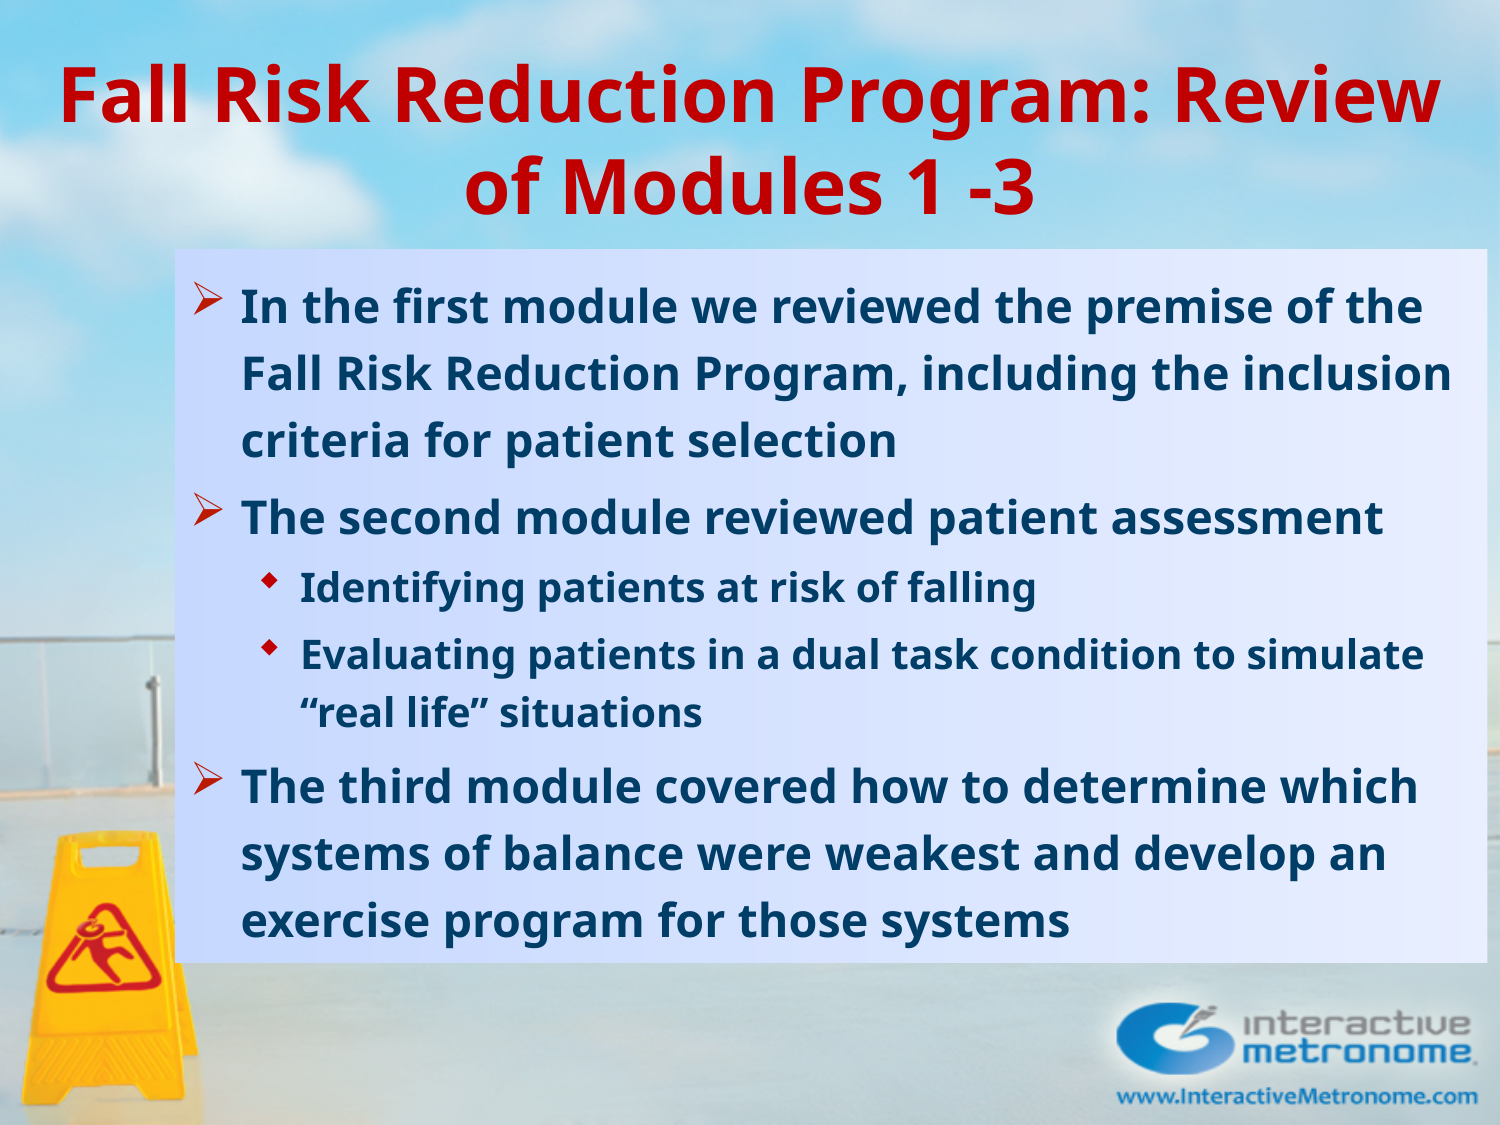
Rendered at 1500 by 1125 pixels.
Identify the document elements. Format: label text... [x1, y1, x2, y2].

picture [0, 0, 1500, 1125]
list In the first module we reviewed the premise of the Fall Risk Reduction Program, including the inclusion criteria for patient selection The second module reviewed patient assessment Identifying patients at risk of falling Evaluating patients in a dual task condition to simulate “real life” situations The third module covered how to determine which systems of balance were weakest and develop an exercise program for those systems [174, 249, 1488, 963]
title Fall Risk Reduction Program: Review of Modules 1 -3 [24, 37, 1476, 238]
